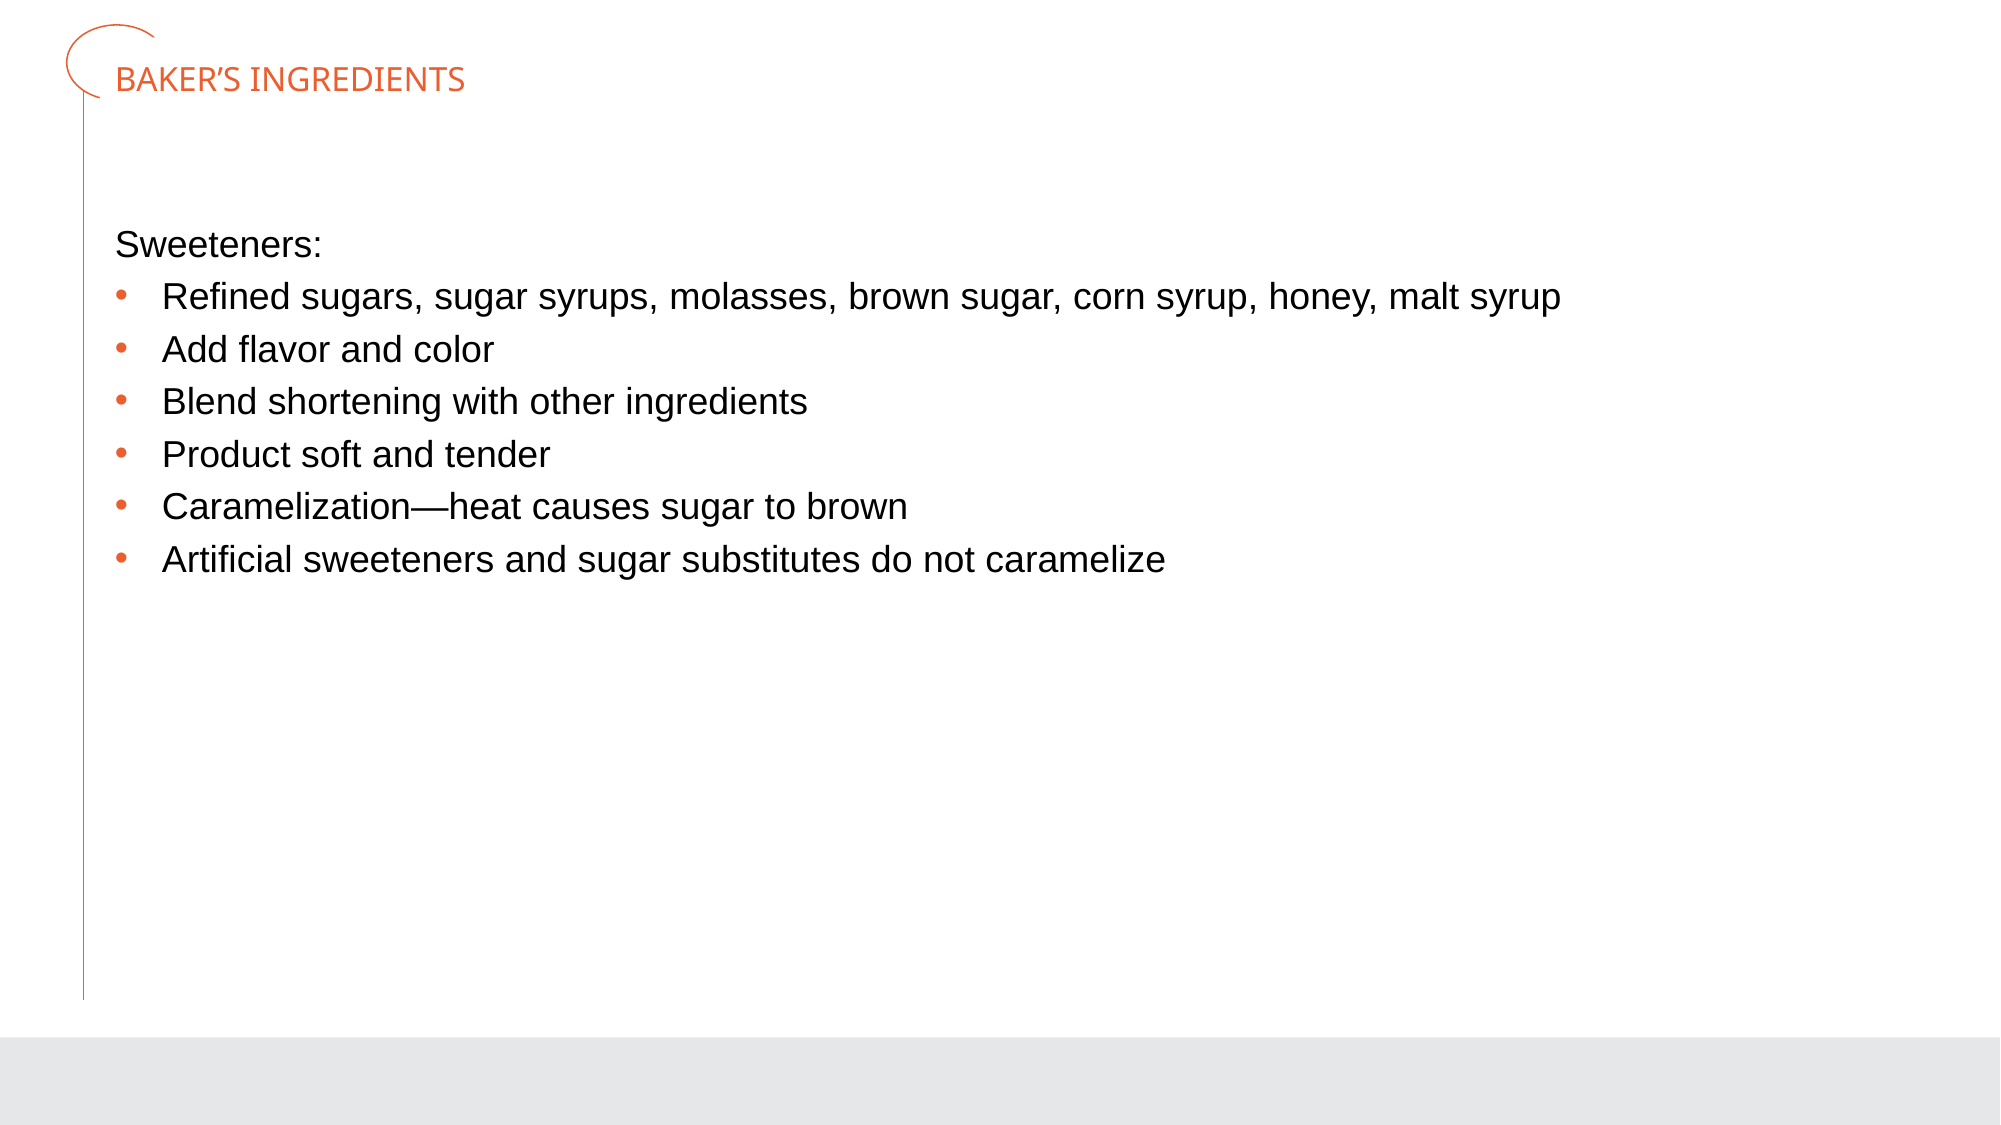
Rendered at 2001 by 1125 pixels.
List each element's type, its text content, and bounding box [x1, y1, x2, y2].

title BAKER’S INGREDIENTS [99, 45, 1900, 125]
list Sweeteners: Refined sugars, sugar syrups, molasses, brown sugar, corn syrup, honey, malt syrup Add flavor and color Blend shortening with other ingredients Product soft and tender Caramelization—heat causes sugar to brown Artificial sweeteners and sugar substitutes do not caramelize [99, 212, 1900, 1000]
